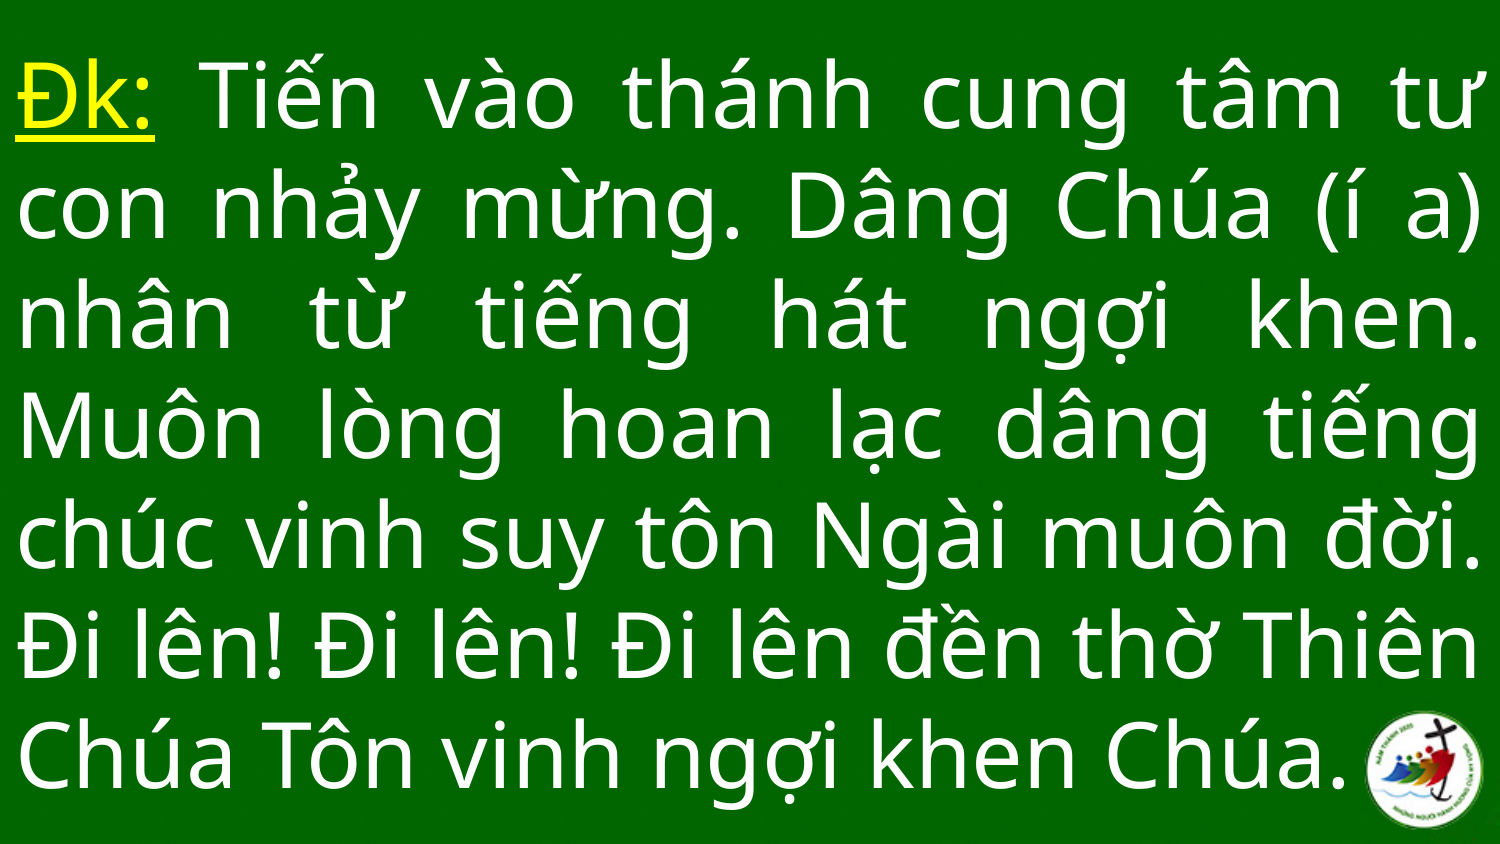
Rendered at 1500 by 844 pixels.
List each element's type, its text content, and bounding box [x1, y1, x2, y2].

title Đk: Tiến vào thánh cung tâm tư con nhảy mừng. Dâng Chúa (í a) nhân từ tiếng hát ngợi khen. Muôn lòng hoan lạc dâng tiếng chúc vinh suy tôn Ngài muôn đời. Đi lên! Đi lên! Đi lên đền thờ Thiên Chúa Tôn vinh ngợi khen Chúa. [0, 0, 1500, 844]
